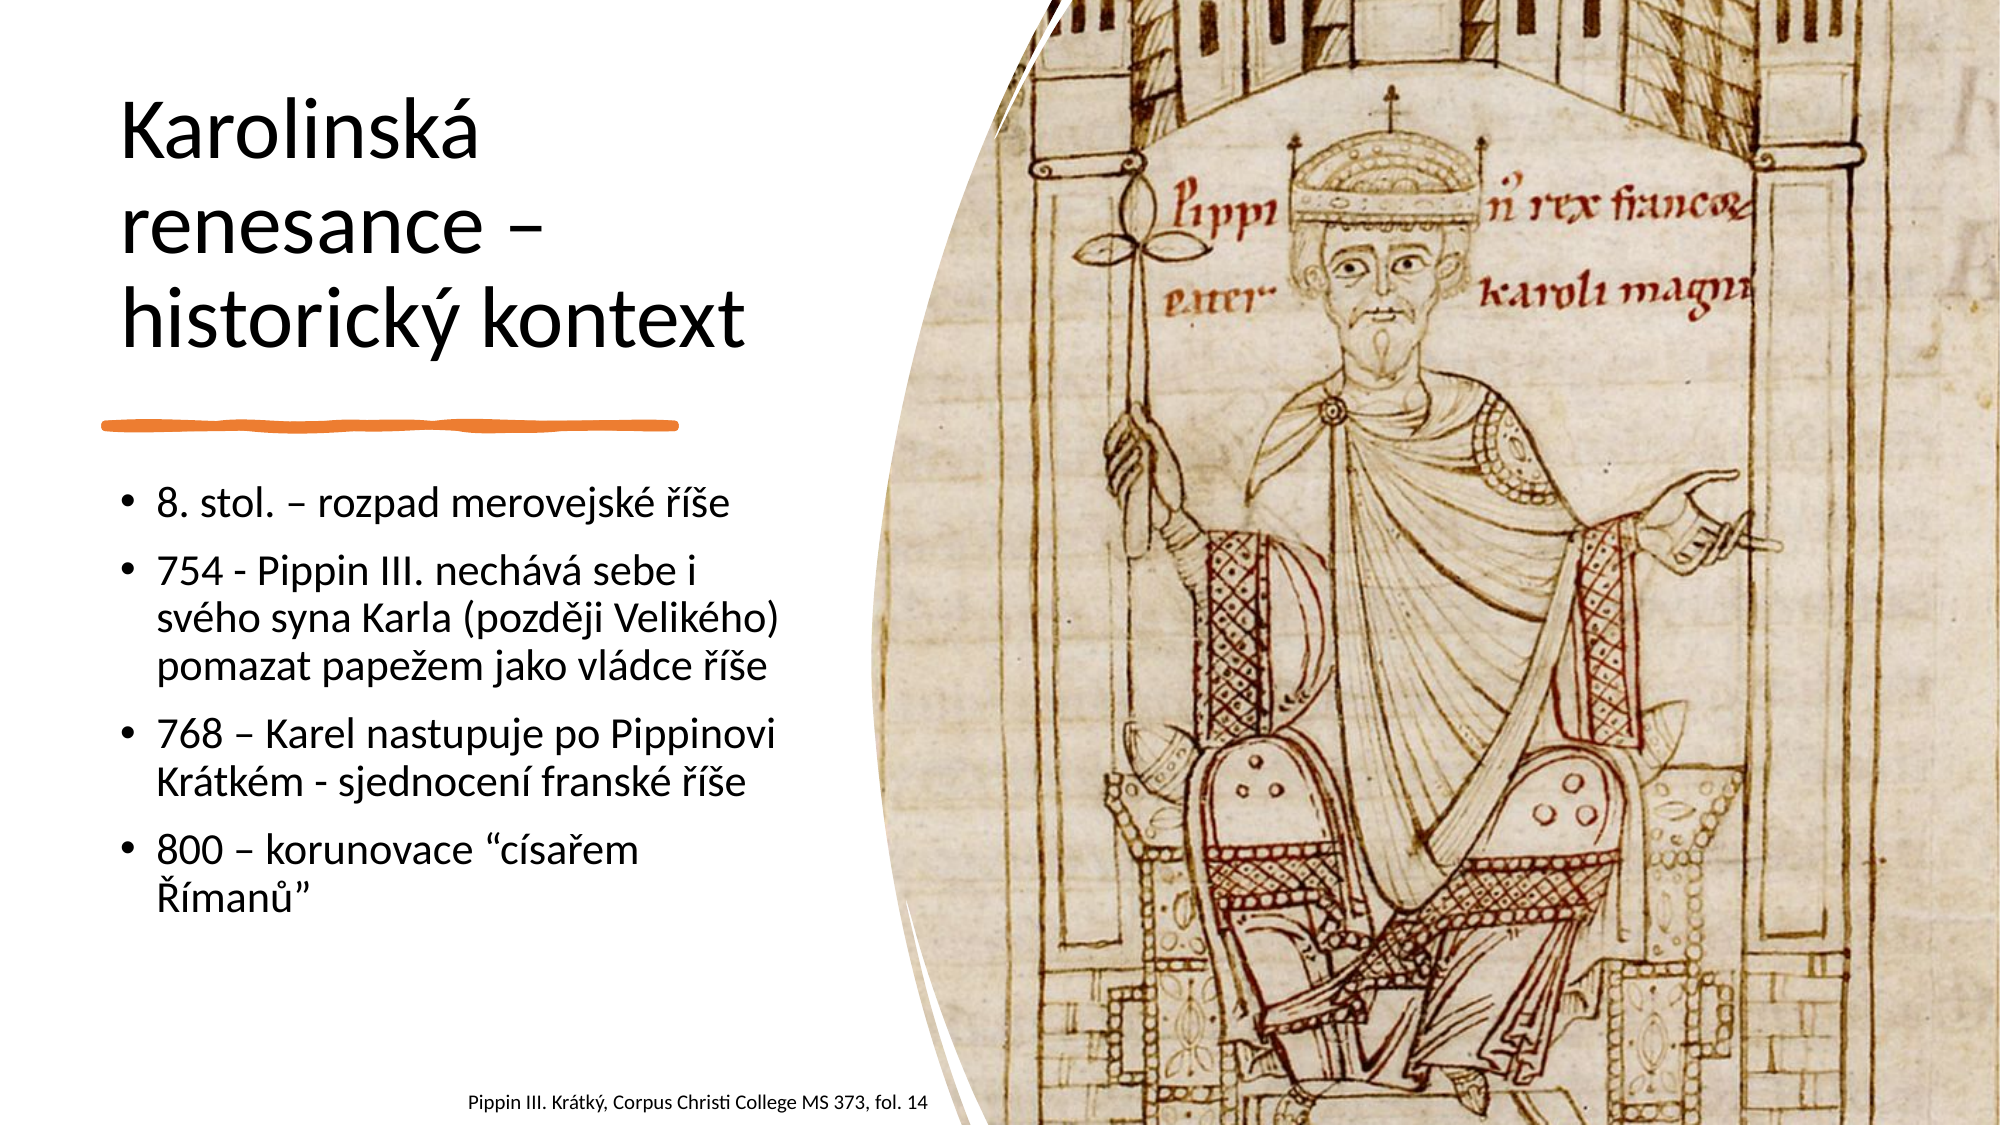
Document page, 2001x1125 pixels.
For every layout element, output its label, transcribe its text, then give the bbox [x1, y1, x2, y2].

picture [871, 0, 2000, 1125]
title Karolinská renesance – historický kontext [105, 53, 822, 375]
list 8. stol. – rozpad merovejské říše 754 - Pippin III. nechává sebe i svého syna Karla (později Velikého) pomazat papežem jako vládce říše 768 – Karel nastupuje po Pippinovi Krátkém - sjednocení franské říše 800 – korunovace “císařem Římanů” [105, 471, 802, 1016]
text_box [0, 0, 868, 1125]
text_box [104, 422, 675, 430]
text_box Pippin III. Krátký, Corpus Christi College MS 373, fol. 14 [453, 1081, 865, 1122]
